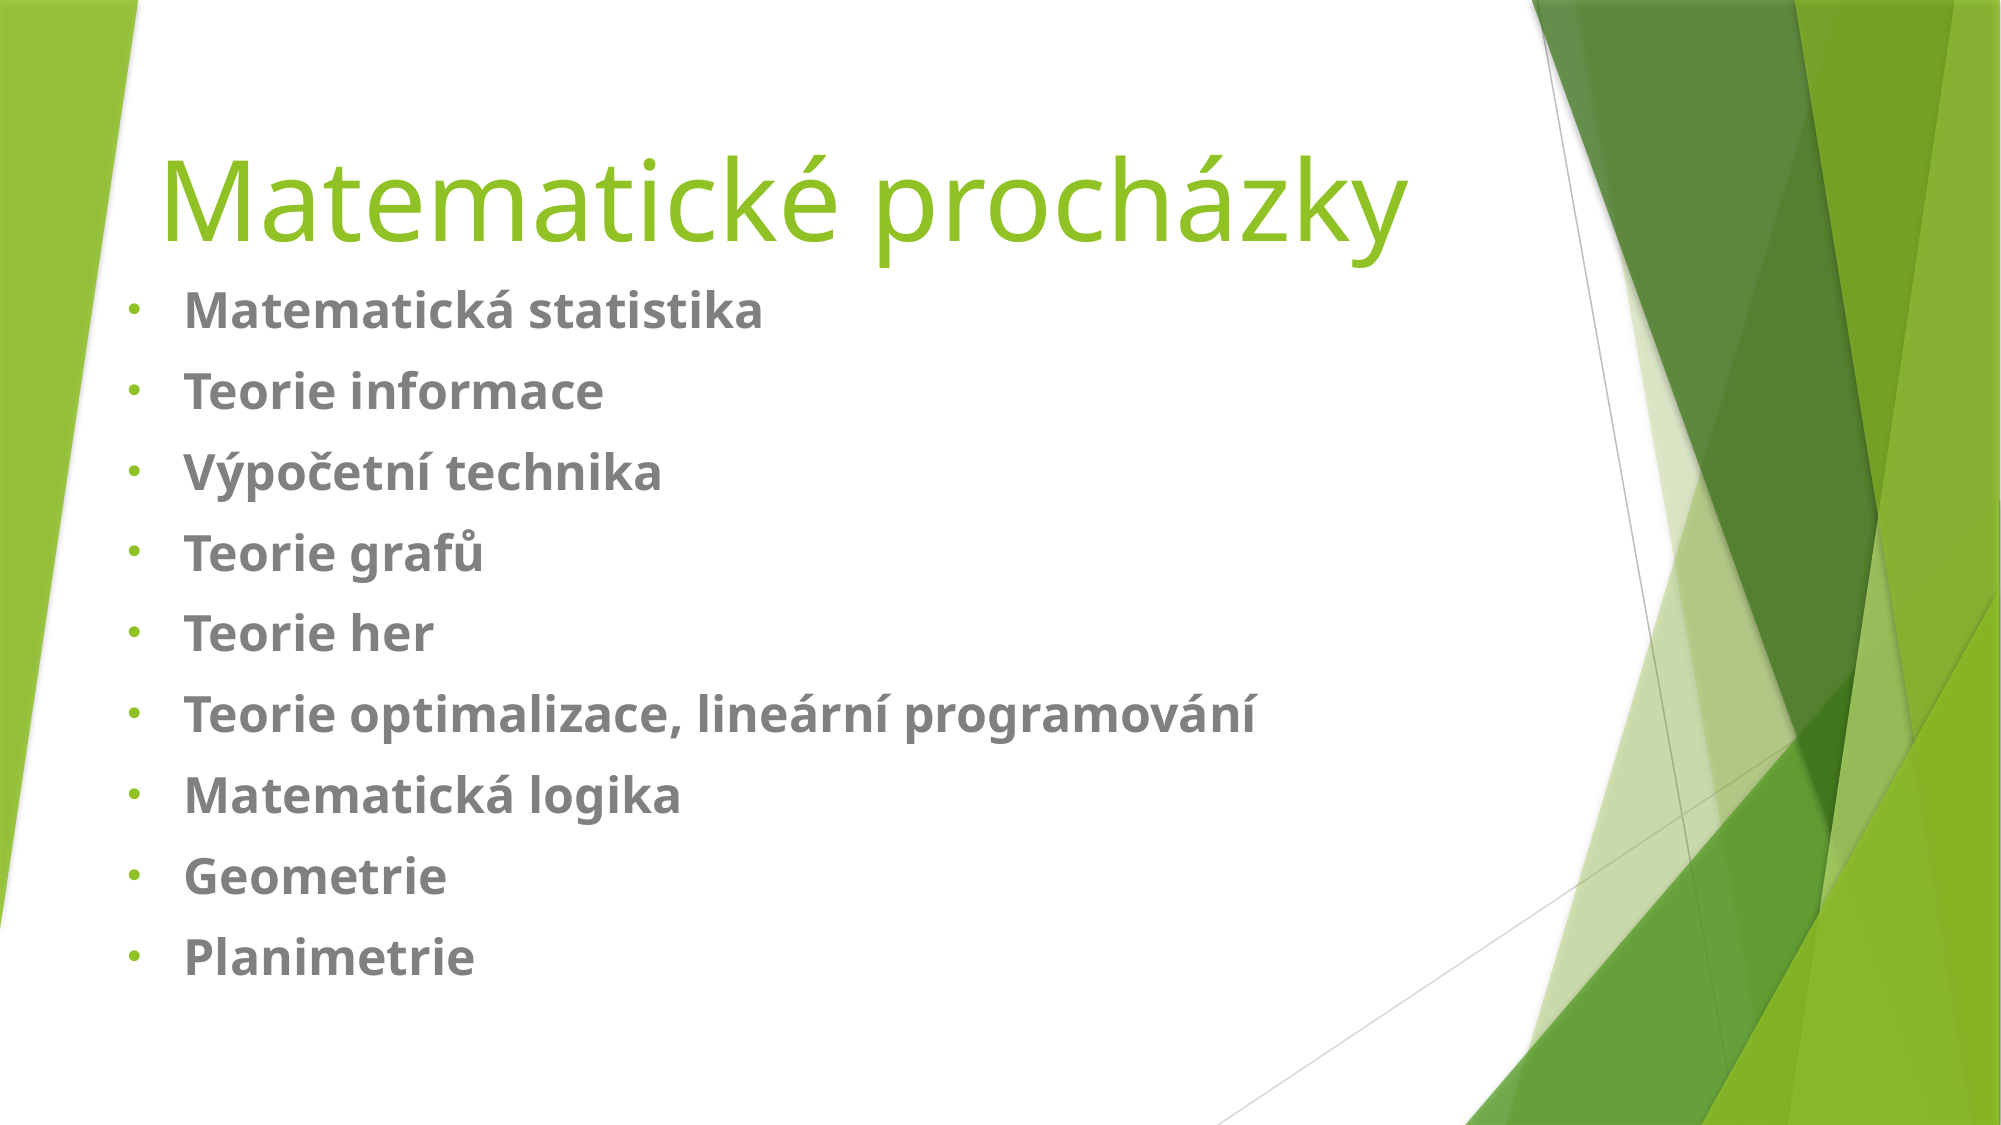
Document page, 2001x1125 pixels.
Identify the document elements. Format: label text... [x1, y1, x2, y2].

subtitle Matematická statistika Teorie informace Výpočetní technika Teorie grafů Teorie her Teorie optimalizace, lineární programování Matematická logika Geometrie Planimetrie [112, 271, 1906, 994]
title Matematické procházky [112, 112, 1425, 271]
